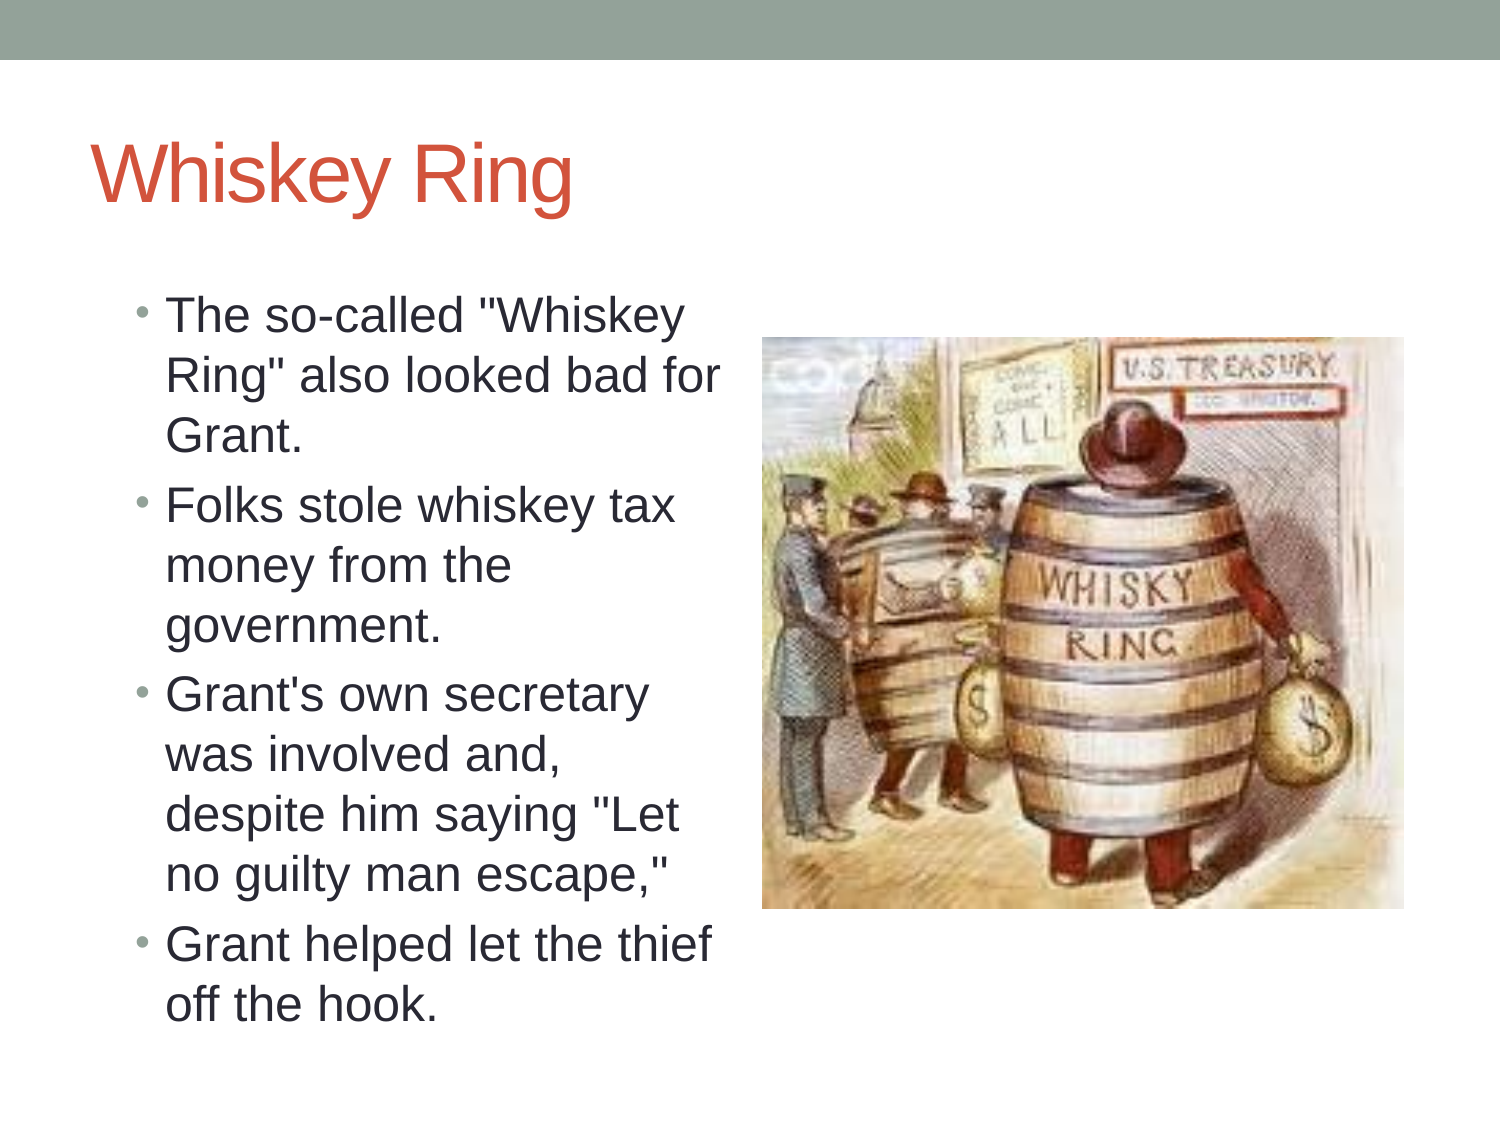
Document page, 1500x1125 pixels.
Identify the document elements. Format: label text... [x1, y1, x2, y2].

list The so-called "Whiskey Ring" also looked bad for Grant. Folks stole whiskey tax money from the government. Grant's own secretary was involved and, despite him saying "Let no guilty man escape," Grant helped let the thief off the hook. [75, 274, 738, 1049]
title Whiskey Ring [75, 87, 1425, 250]
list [762, 337, 1404, 910]
